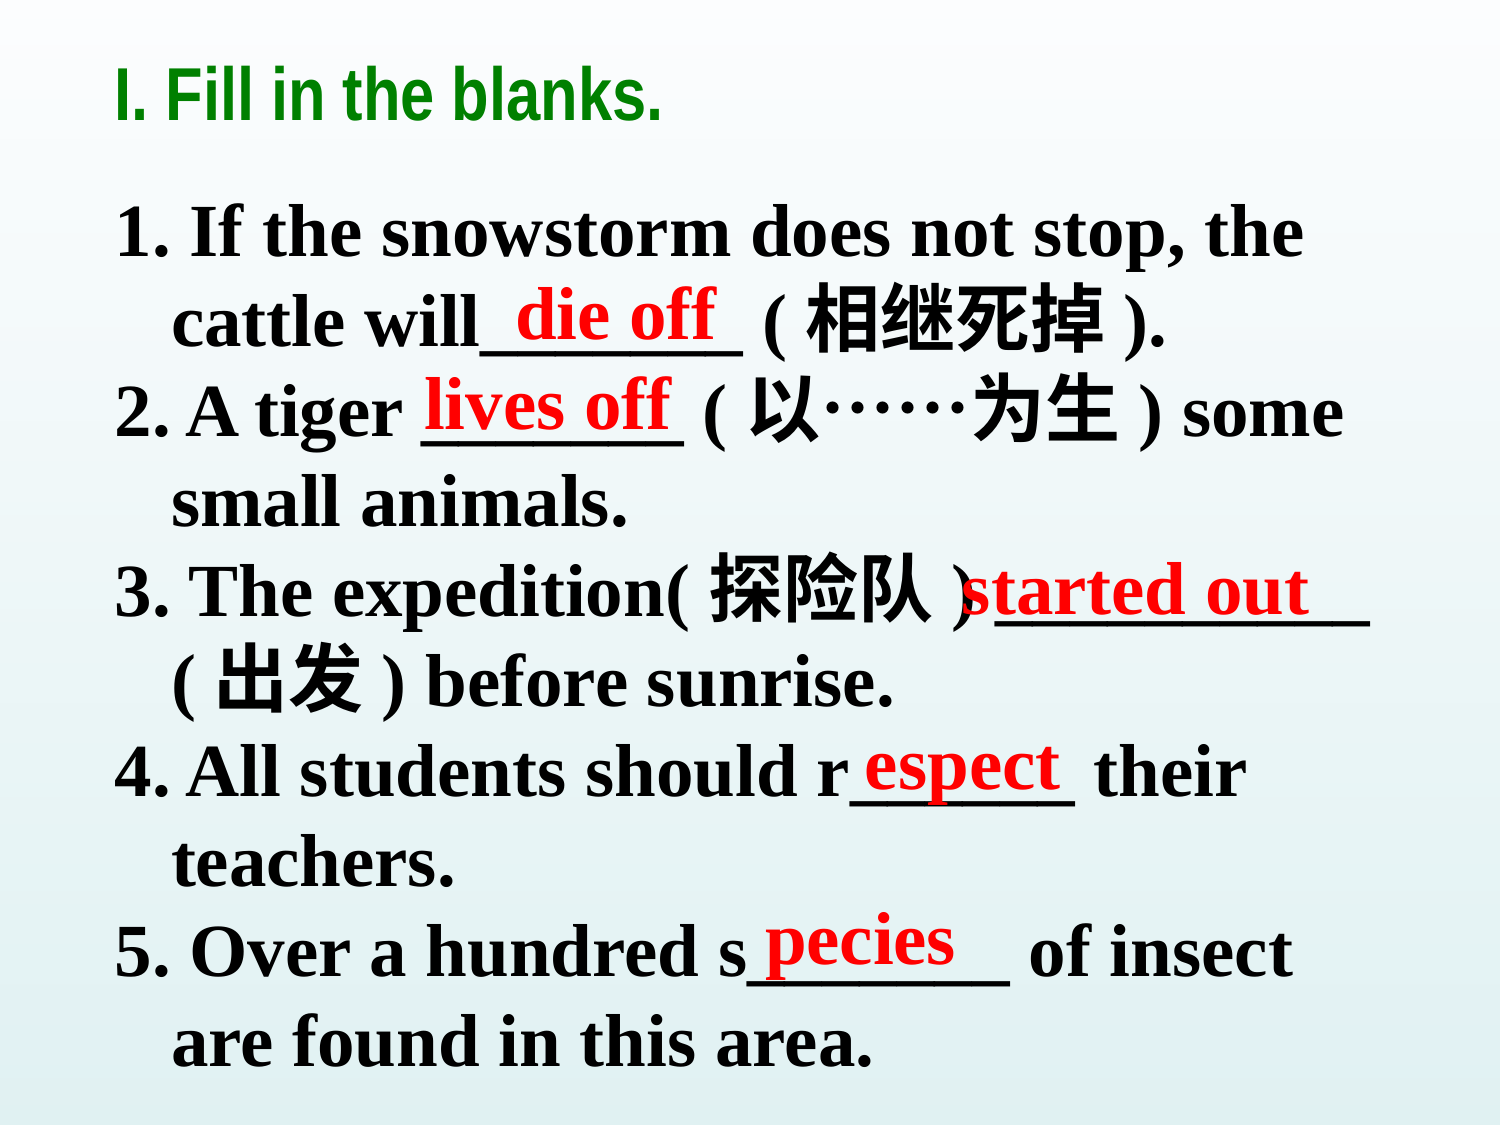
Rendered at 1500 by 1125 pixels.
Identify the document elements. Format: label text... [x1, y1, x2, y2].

text_box If the snowstorm does not stop, the cattle will_______ (相继死掉). 2. A tiger _______ (以……为生) some small animals. 3. The expedition(探险队) __________ (出发) before sunrise. 4. All students should r______ their teachers. 5. Over a hundred s_______ of insect are found in this area. [99, 173, 1425, 1089]
text_box espect [850, 707, 1076, 812]
text_box die off [500, 257, 732, 362]
text_box pecies [750, 882, 972, 987]
text_box started out [947, 532, 1325, 637]
text_box lives off [409, 347, 688, 453]
text_box I. Fill in the blanks. [99, 24, 1400, 144]
